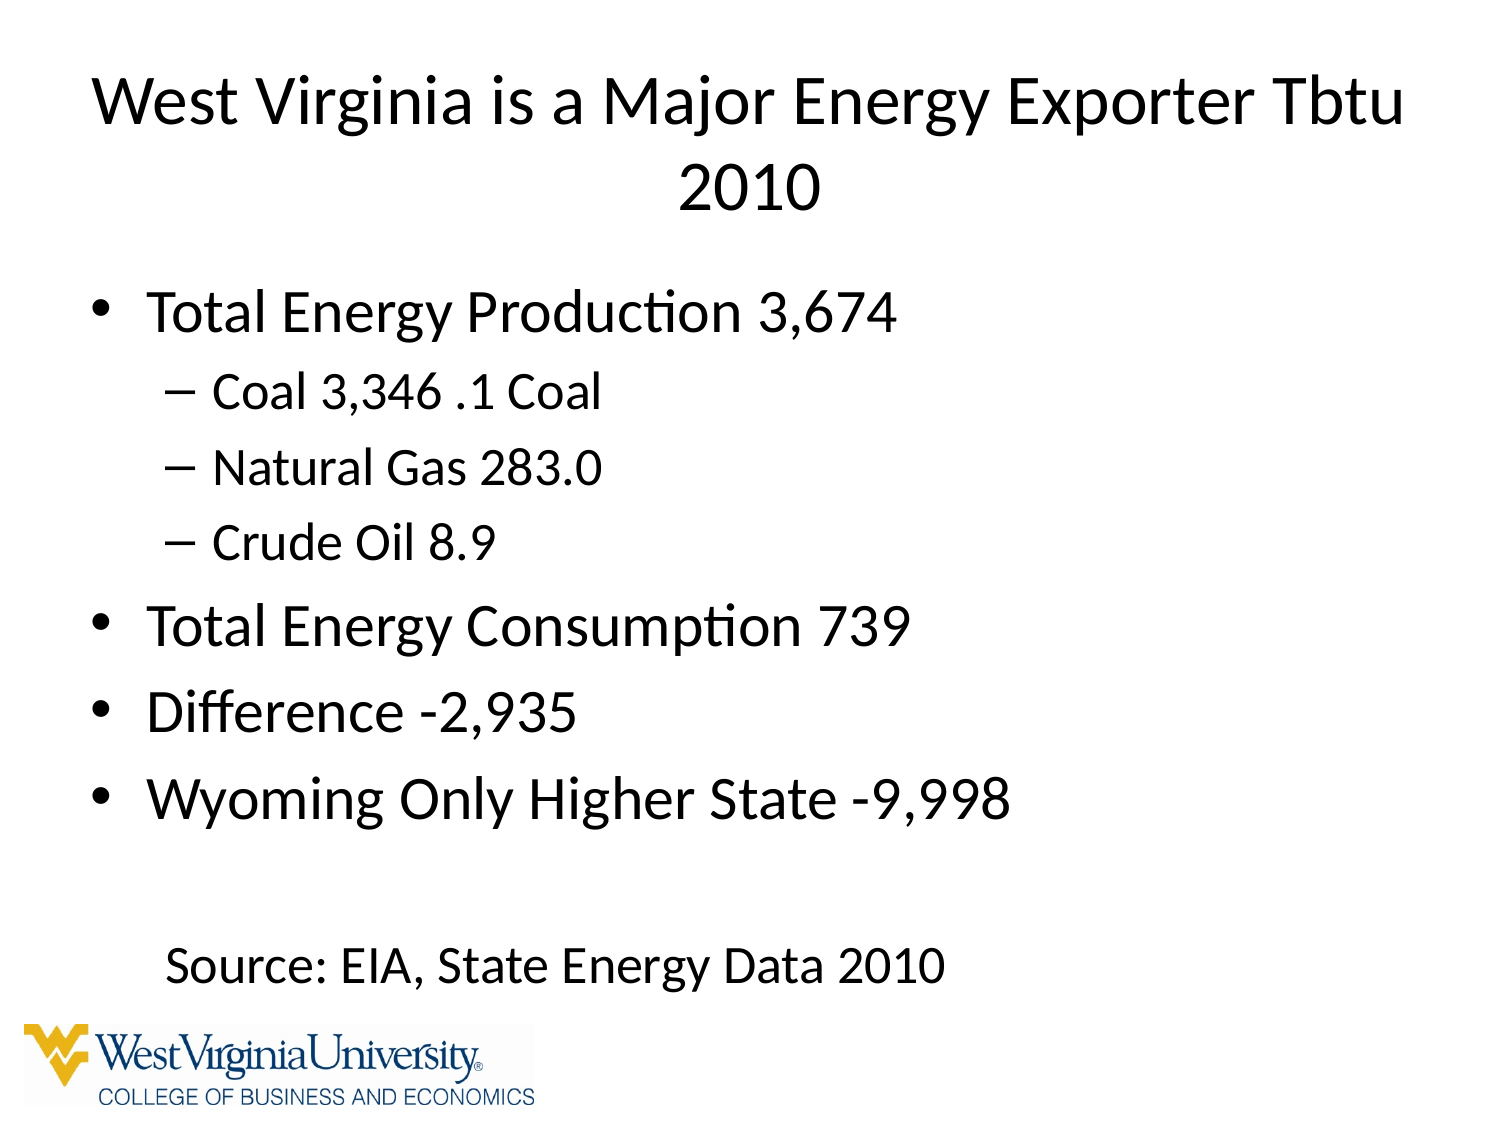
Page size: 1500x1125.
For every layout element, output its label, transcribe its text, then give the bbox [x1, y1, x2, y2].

picture [24, 1024, 534, 1105]
title West Virginia is a Major Energy Exporter Tbtu 2010 [75, 45, 1425, 233]
list Total Energy Production 3,674 Coal 3,346 .1 Coal Natural Gas 283.0 Crude Oil 8.9 Total Energy Consumption 739 Difference -2,935 Wyoming Only Higher State -9,998 Source: EIA, State Energy Data 2010 [75, 262, 1425, 1005]
